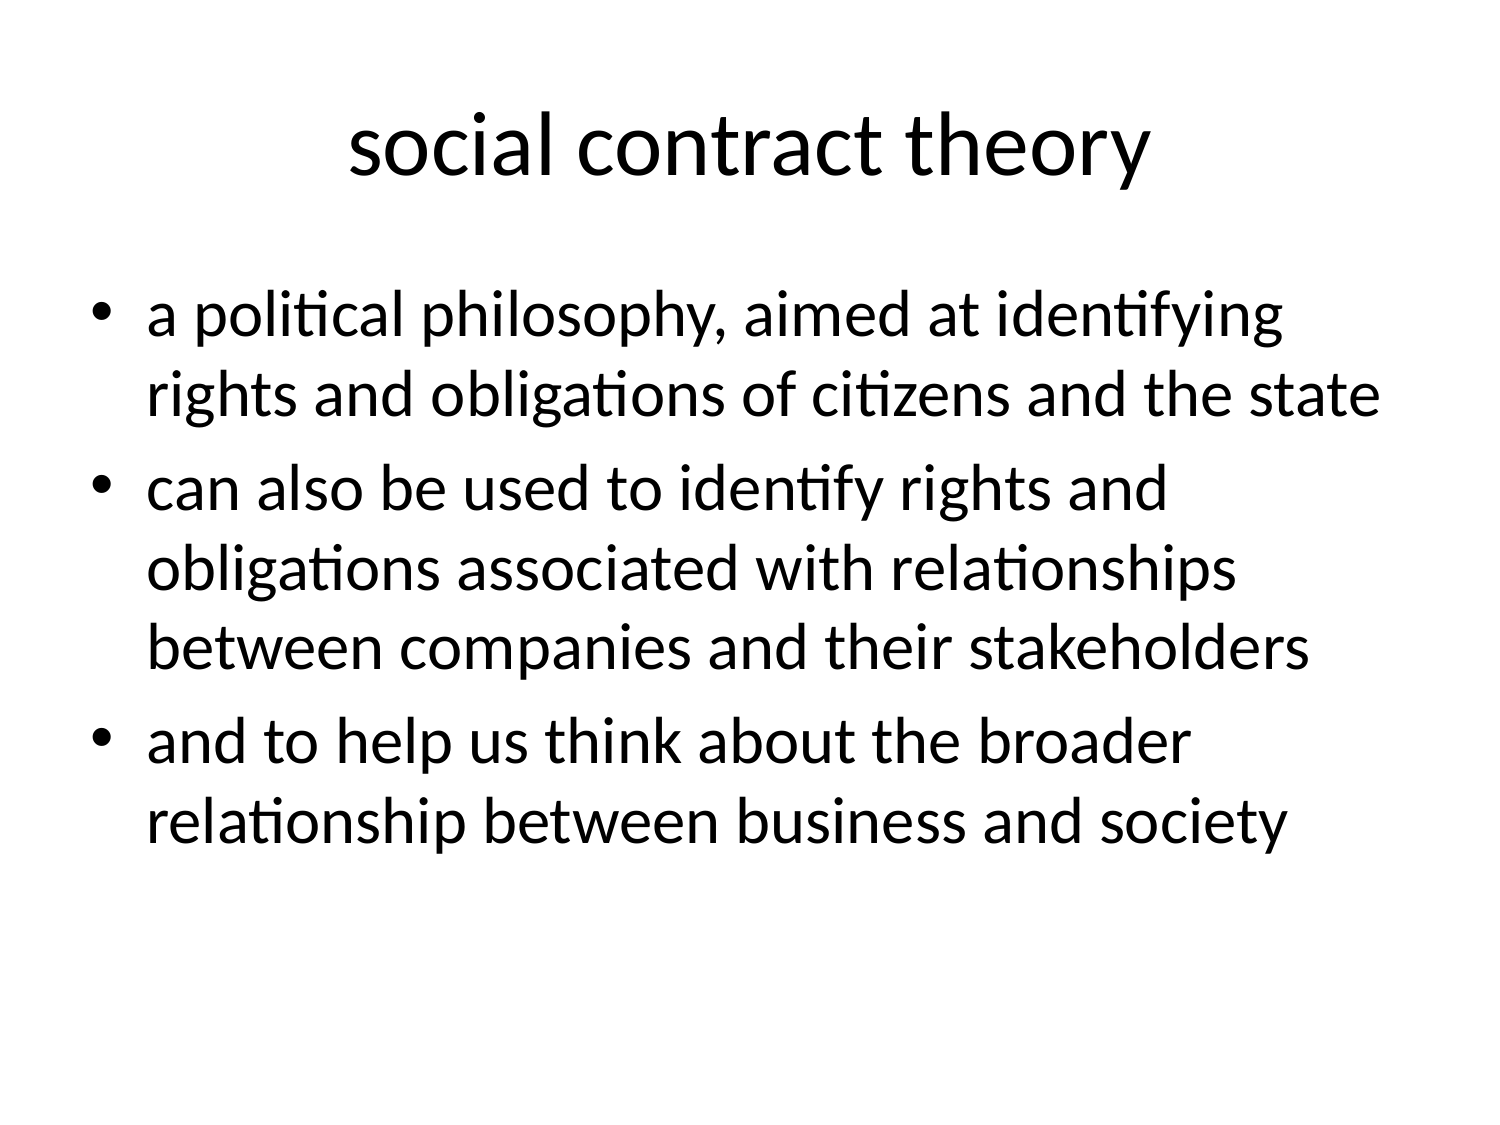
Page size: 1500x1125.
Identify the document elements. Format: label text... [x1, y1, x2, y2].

title social contract theory [75, 45, 1425, 233]
list a political philosophy, aimed at identifying rights and obligations of citizens and the state can also be used to identify rights and obligations associated with relationships between companies and their stakeholders and to help us think about the broader relationship between business and society [75, 262, 1425, 1005]
